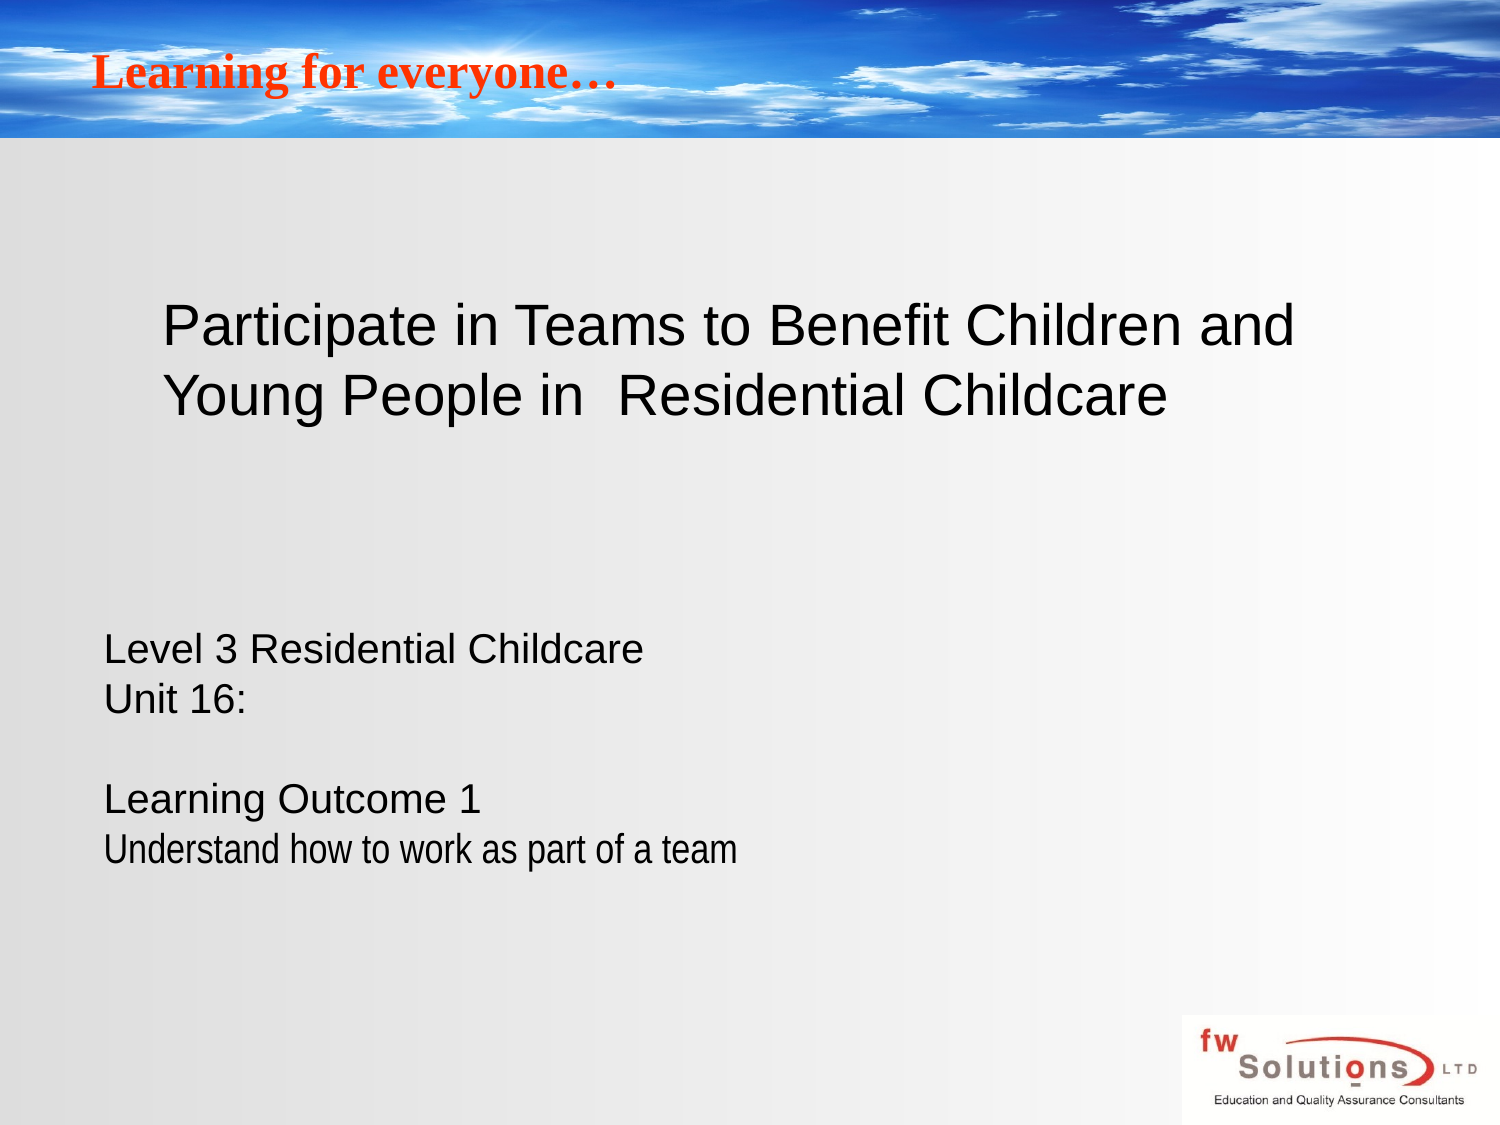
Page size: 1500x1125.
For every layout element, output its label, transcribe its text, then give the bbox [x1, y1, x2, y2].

picture [1182, 1015, 1500, 1125]
picture [0, 0, 1500, 138]
text_box Level 3 Residential Childcare Unit 16: Learning Outcome 1 Understand how to work as part of a team [88, 645, 1447, 850]
title Participate in Teams to Benefit Children and Young People in Residential Childcare [147, 255, 1431, 460]
